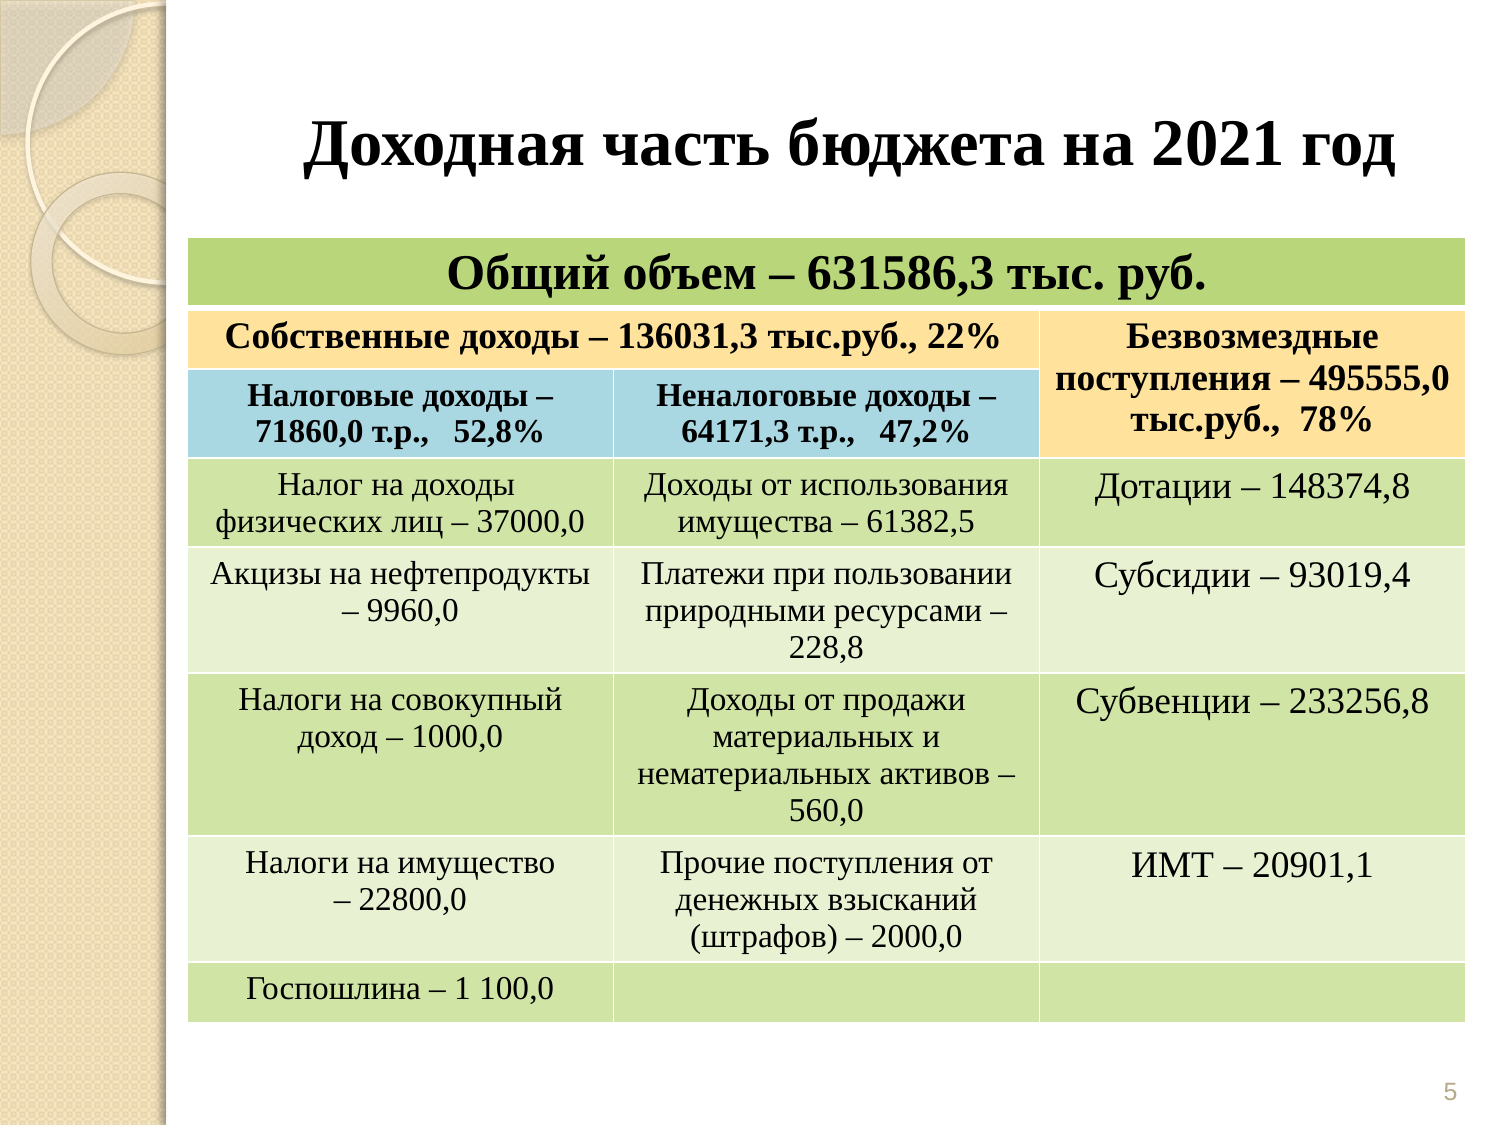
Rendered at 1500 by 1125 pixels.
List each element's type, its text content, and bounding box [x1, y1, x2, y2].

table_cell Собственные доходы – 136031,3 тыс.руб., 22% [188, 311, 1039, 368]
table_cell Субсидии – 93019,4 [1040, 548, 1465, 672]
table_cell Акцизы на нефтепродукты – 9960,0 [188, 548, 613, 672]
table_cell Налоги на имущество – 22800,0 [188, 837, 613, 961]
table_cell Дотации – 148374,8 [1040, 459, 1465, 546]
table_cell Платежи при пользовании природными ресурсами – 228,8 [614, 548, 1039, 672]
slide_number 5 [1413, 1034, 1488, 1113]
table_cell Доходы от использования имущества – 61382,5 [614, 459, 1039, 546]
title Доходная часть бюджета на 2021 год [235, 45, 1466, 233]
table_cell Субвенции – 233256,8 [1040, 674, 1465, 835]
table_cell Безвозмездные поступления – 495555,0 тыс.руб., 78% [1040, 311, 1465, 457]
table_cell [1040, 963, 1465, 1022]
table_cell Налоговые доходы – 71860,0 т.р., 52,8% [188, 370, 613, 457]
table_cell ИМТ – 20901,1 [1040, 837, 1465, 961]
table_cell [614, 963, 1039, 1022]
table_cell Налог на доходы физических лиц – 37000,0 [188, 459, 613, 546]
table_cell Неналоговые доходы – 64171,3 т.р., 47,2% [614, 370, 1039, 457]
table_cell Доходы от продажи материальных и нематериальных активов – 560,0 [614, 674, 1039, 835]
table_cell Прочие поступления от денежных взысканий (штрафов) – 2000,0 [614, 837, 1039, 961]
table_cell Налоги на совокупный доход – 1000,0 [188, 674, 613, 835]
table_header Общий объем – 631586,3 тыс. руб. [188, 238, 1465, 305]
table_cell Госпошлина – 1 100,0 [188, 963, 613, 1022]
